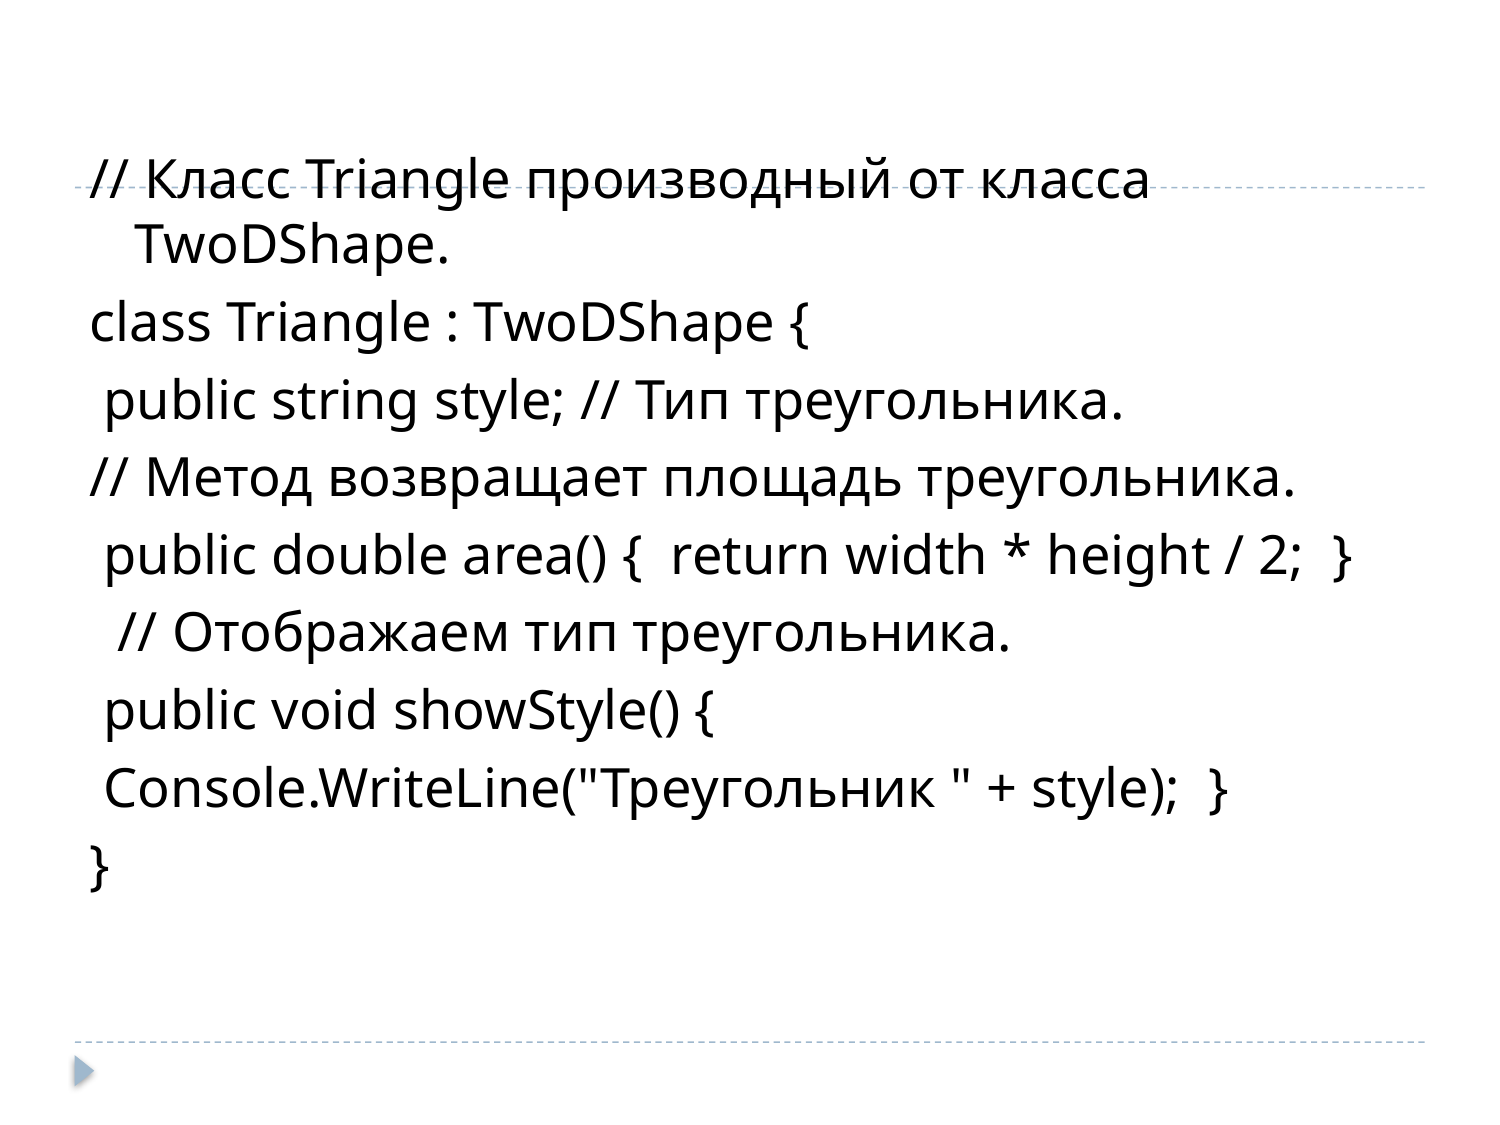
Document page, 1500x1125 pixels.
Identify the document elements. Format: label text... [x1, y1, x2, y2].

list // Класс Triangle производный от класса TwoDShape. class Triangle : TwoDShape { public string style; // Тип треугольника. // Метод возвращает площадь треугольника. public double area() { return width * height / 2; } // Отображаем тип треугольника. public void showStyle() { Console.WriteLine("Треугольник " + style); } } [75, 137, 1425, 1010]
